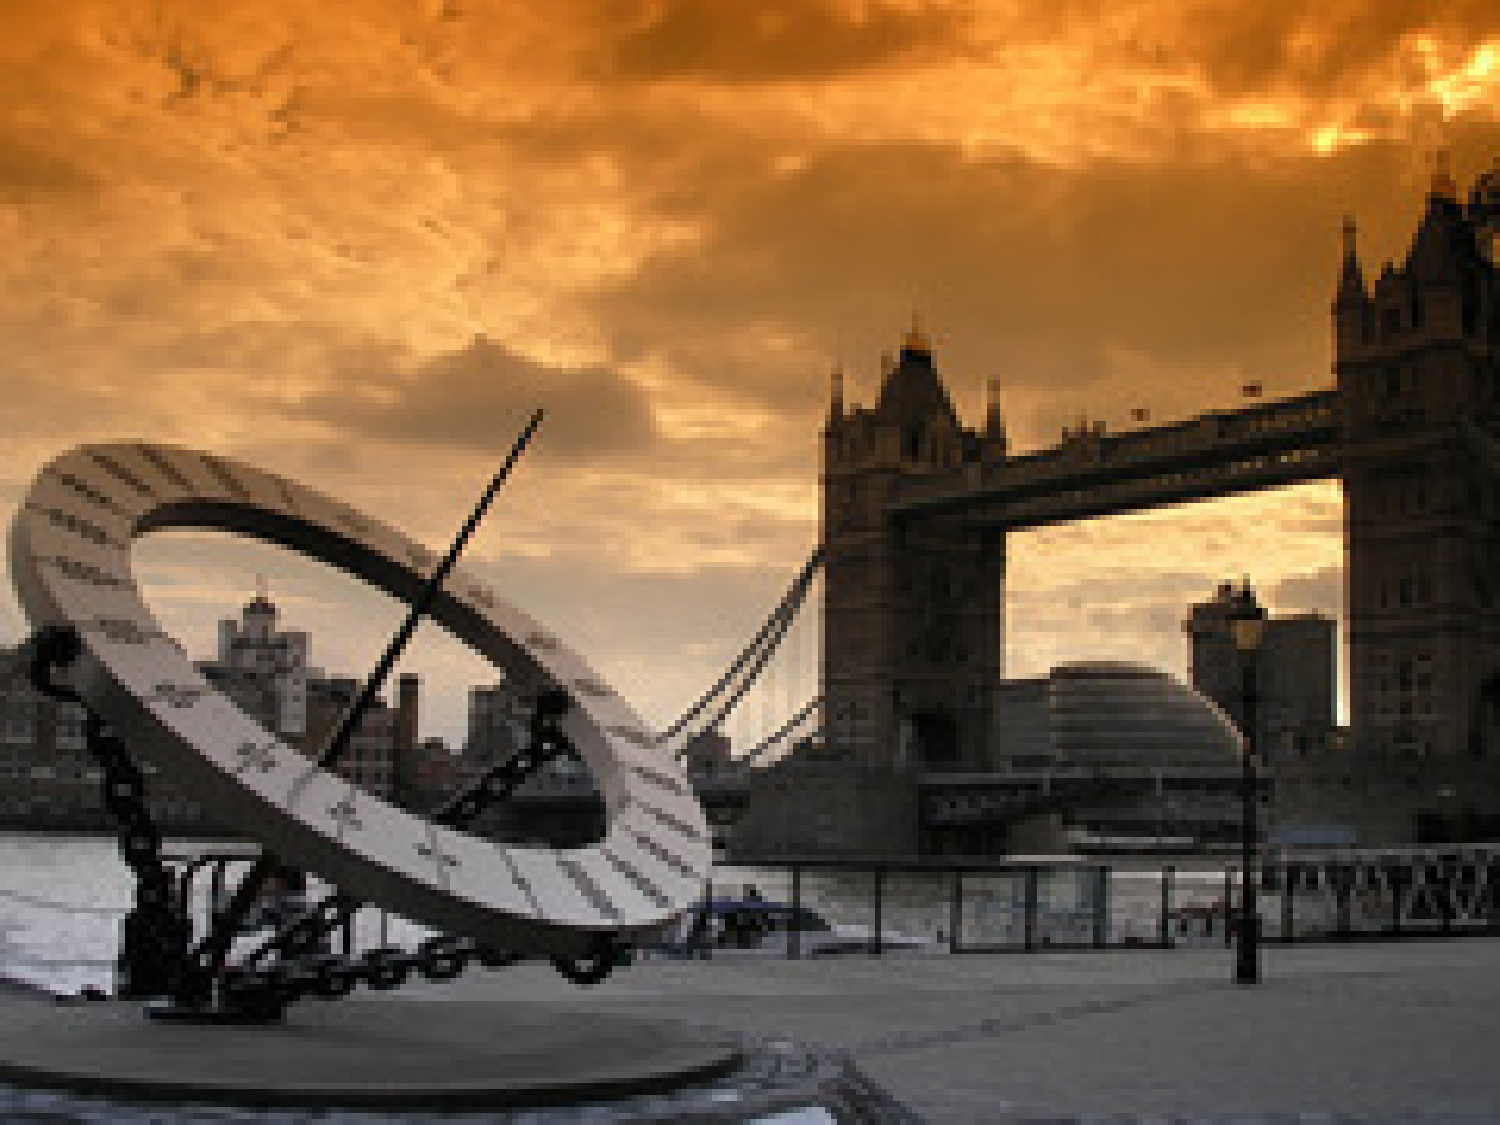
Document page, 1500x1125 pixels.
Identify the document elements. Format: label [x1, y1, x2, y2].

list [0, 0, 1500, 1125]
